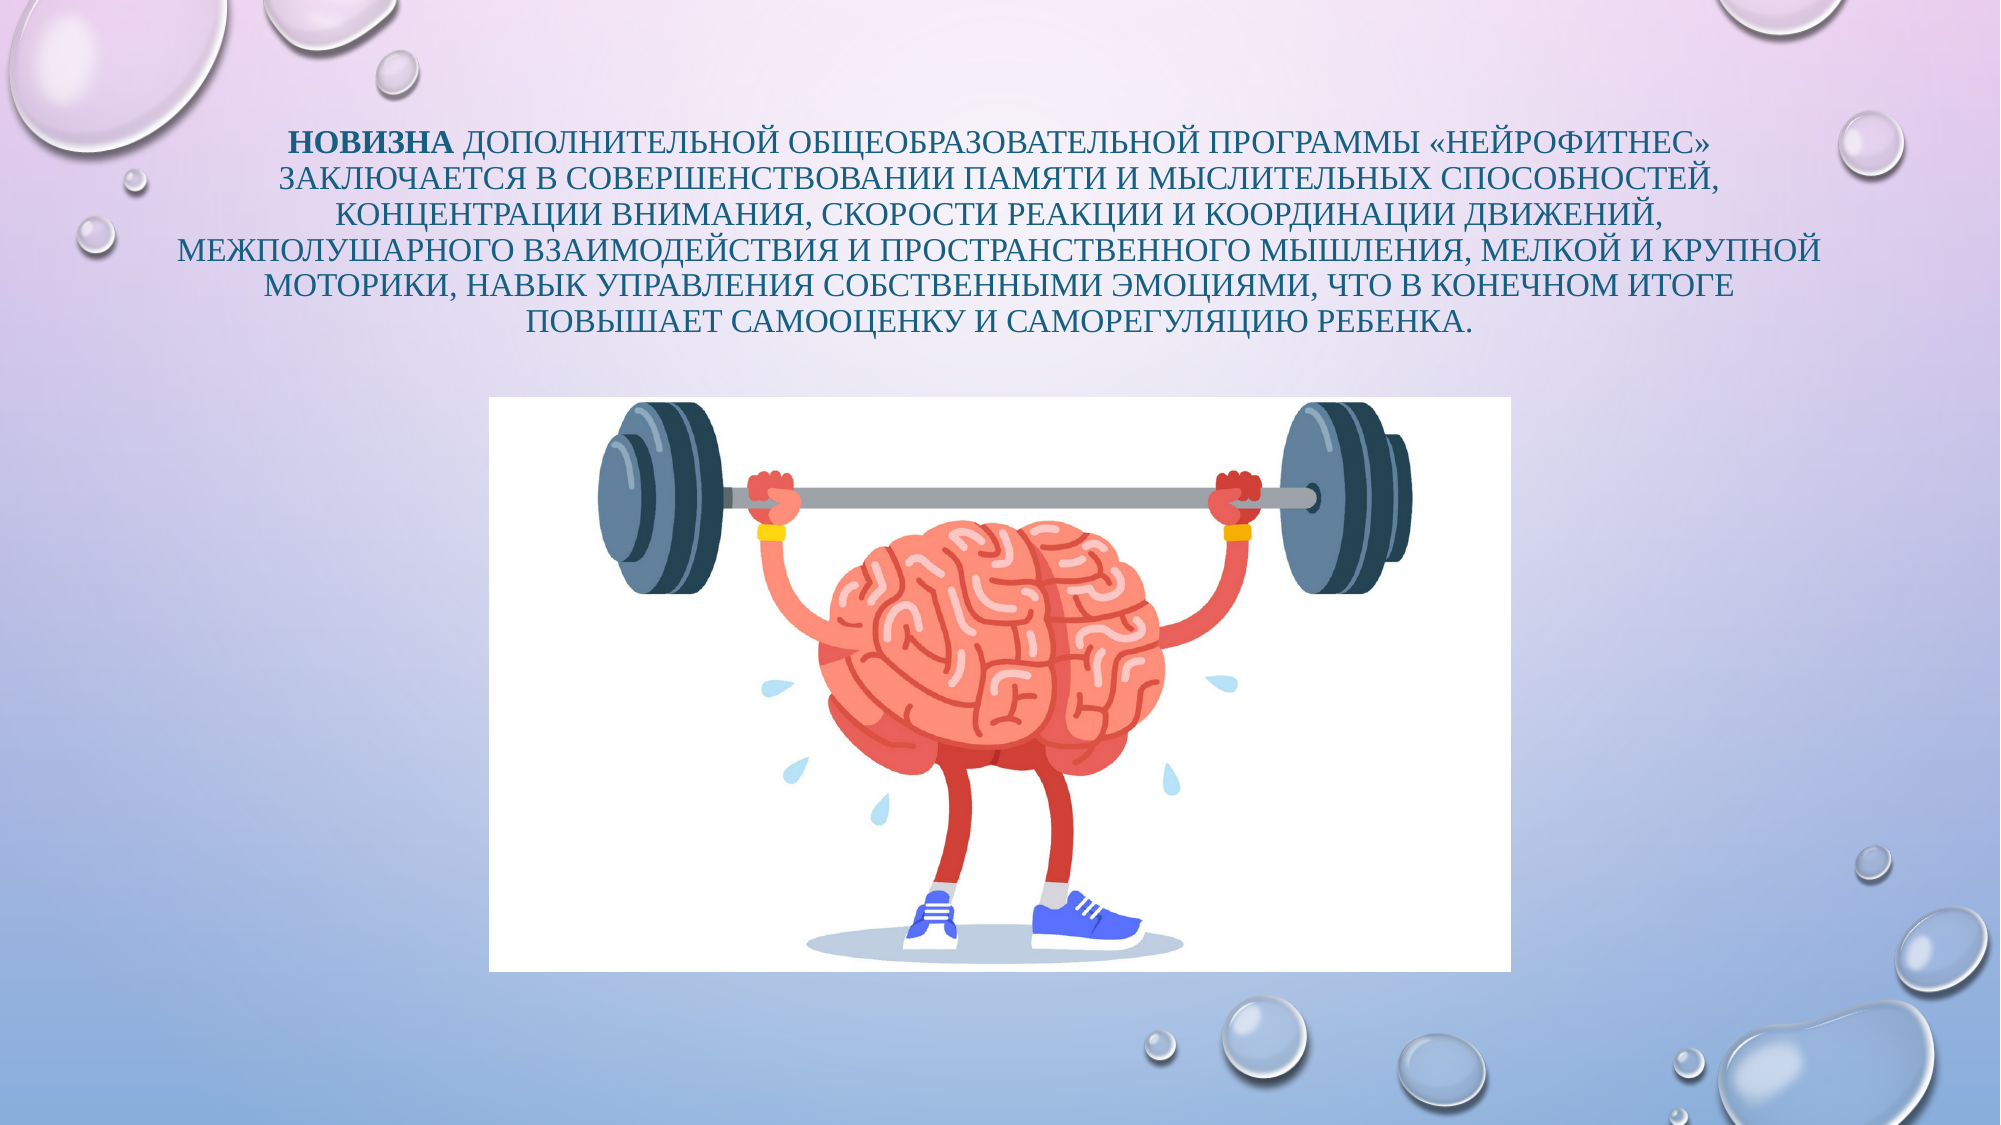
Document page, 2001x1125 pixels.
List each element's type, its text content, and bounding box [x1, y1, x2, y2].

title Новизна дополнительной общеобразовательной программы «Нейрофитнес» заключается в совершенствовании памяти и мыслительных способностей, концентрации внимания, скорости реакции и координации движений, межполушарного взаимодействия и пространственного мышления, мелкой и крупной моторики, навык управления собственными эмоциями, что в конечном итоге повышает самооценку и саморегуляцию ребенка. [149, 101, 1851, 364]
picture [0, 0, 2000, 1125]
